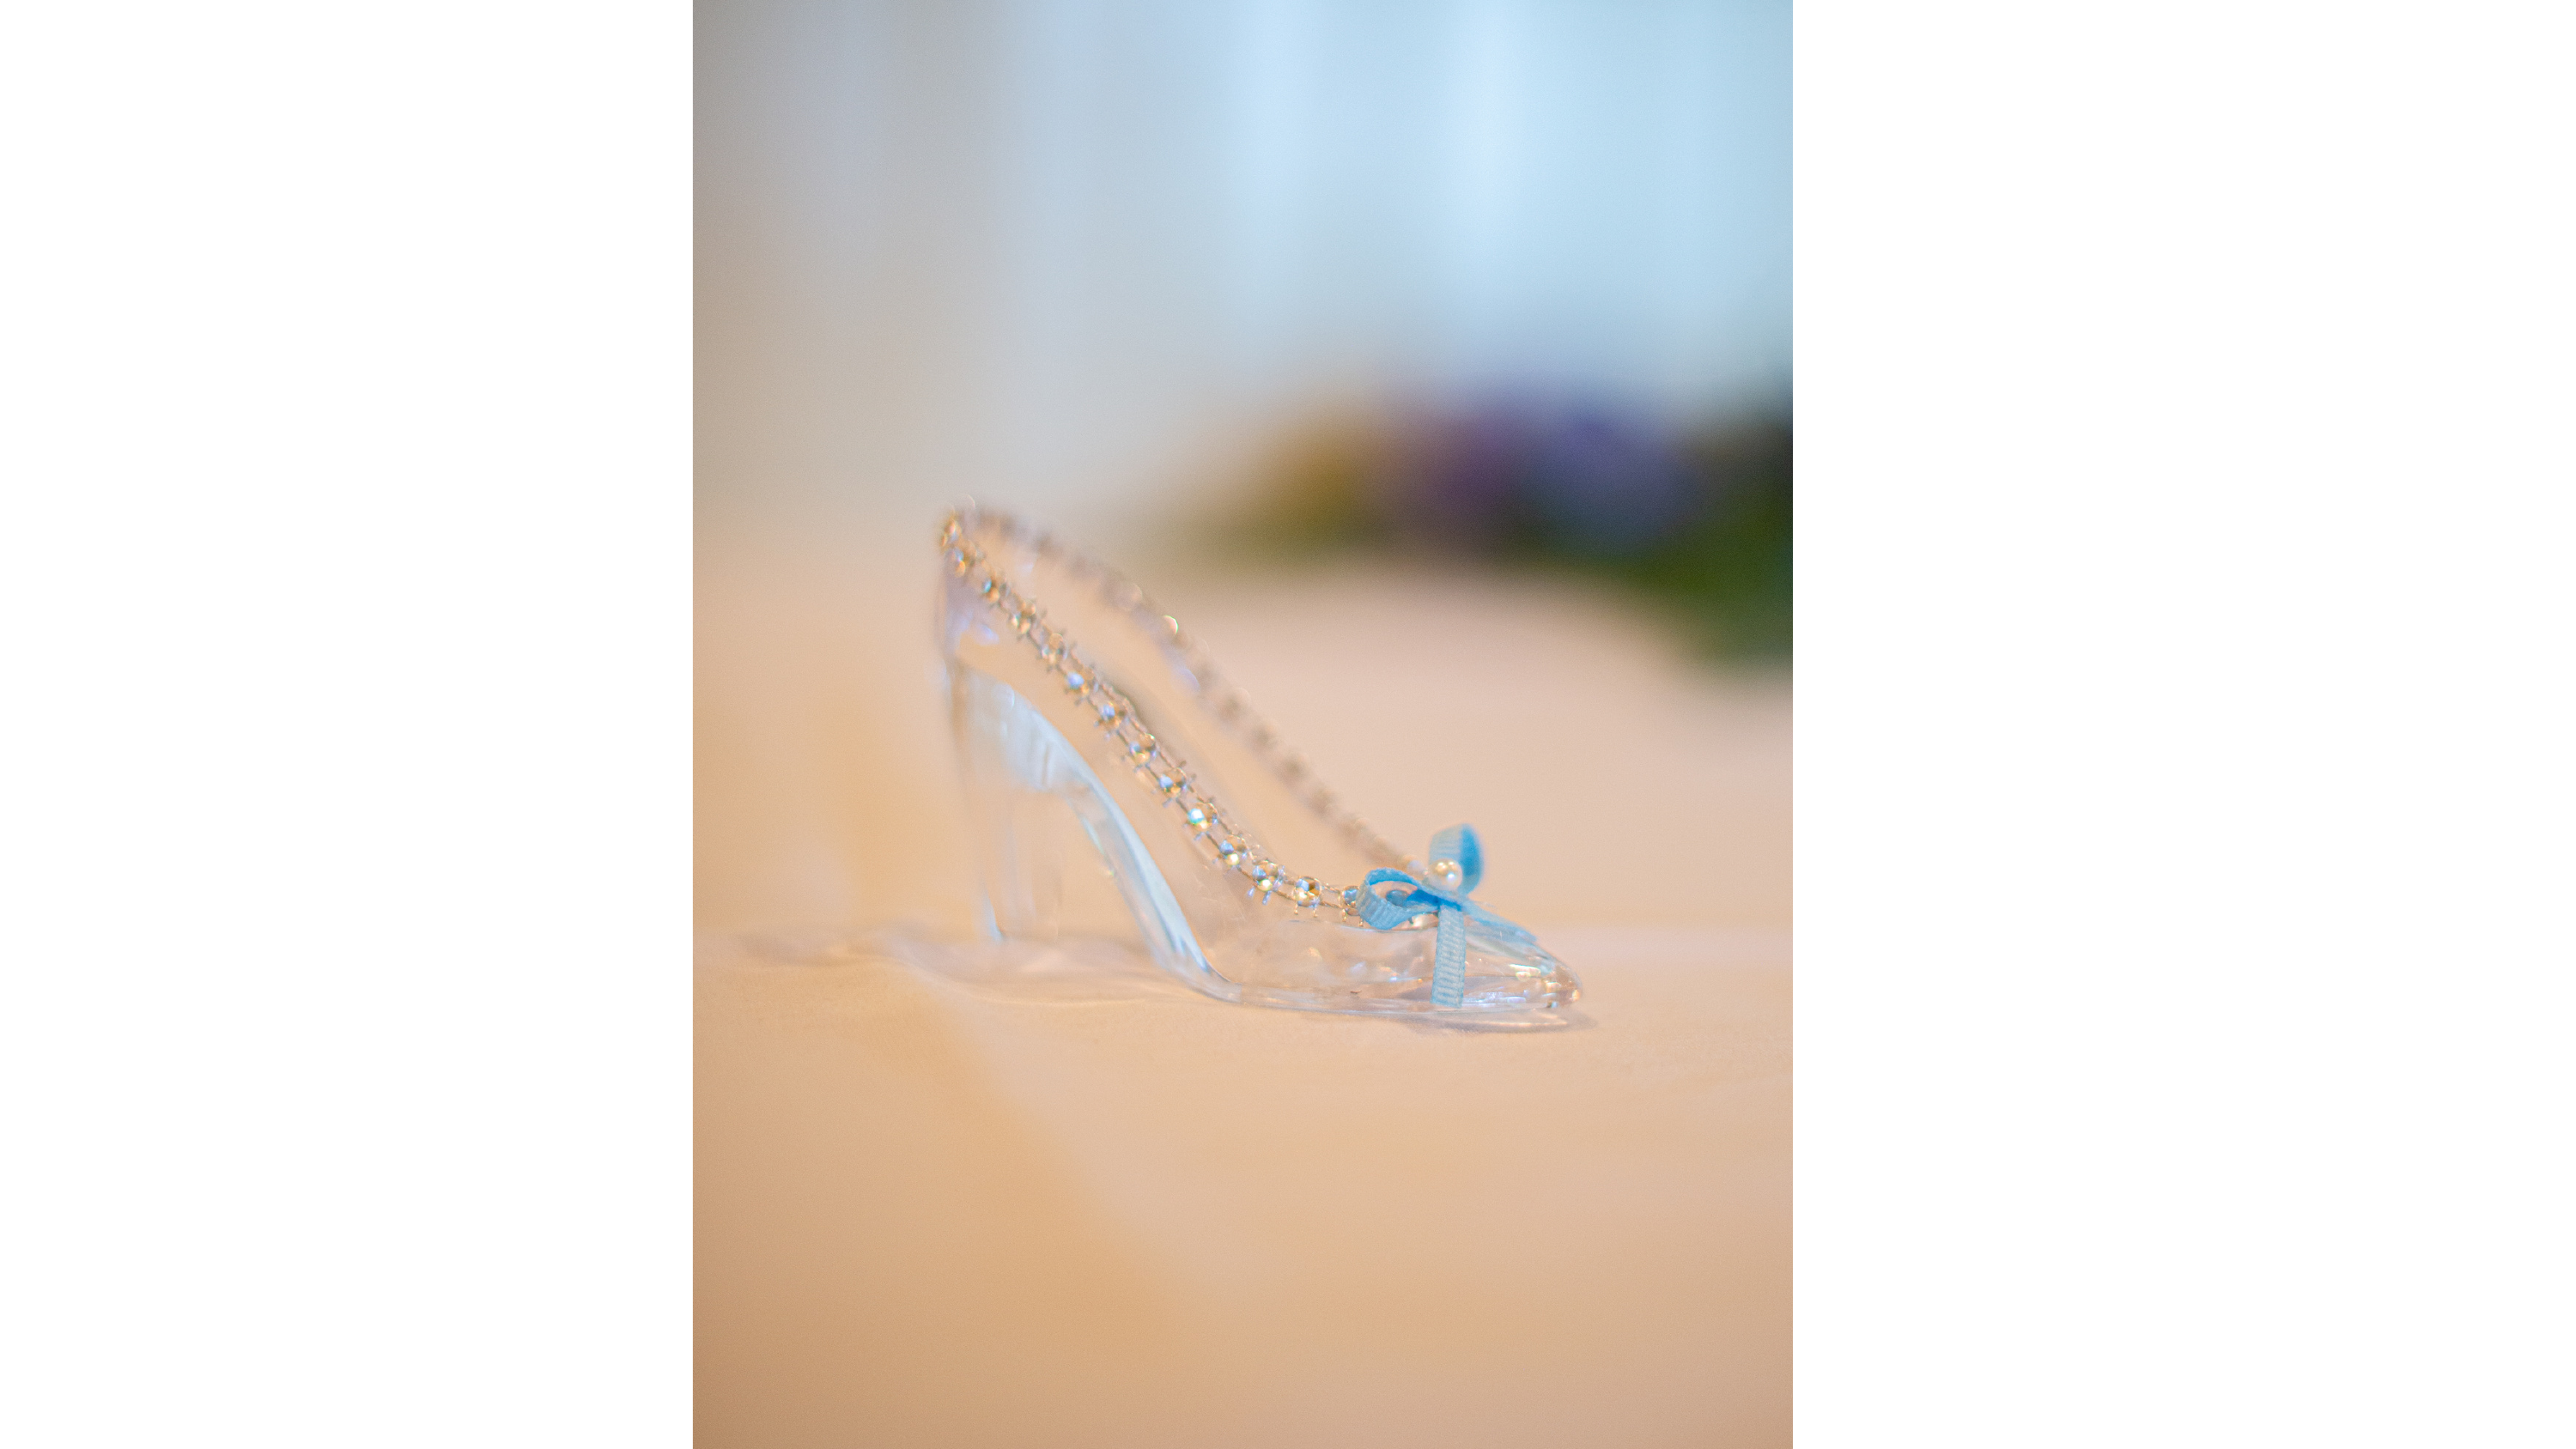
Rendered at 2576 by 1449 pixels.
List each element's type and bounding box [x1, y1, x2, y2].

text_box [692, 0, 1793, 1449]
